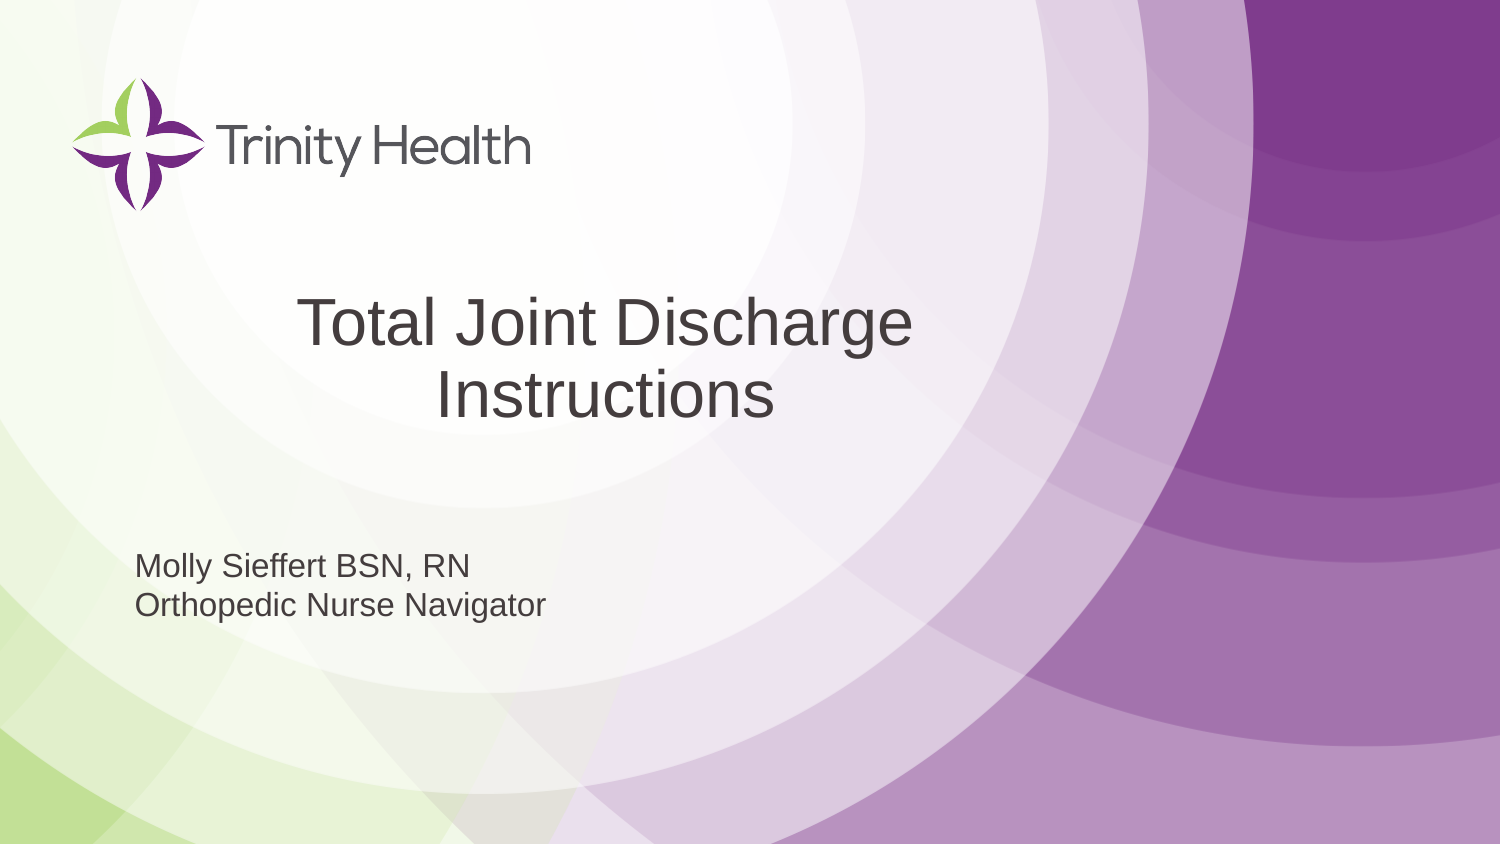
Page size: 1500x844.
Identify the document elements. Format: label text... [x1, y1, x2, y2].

title Total Joint Discharge Instructions [134, 298, 1079, 422]
picture [0, 0, 1500, 844]
list Molly Sieffert BSN, RN Orthopedic Nurse Navigator [134, 530, 636, 683]
